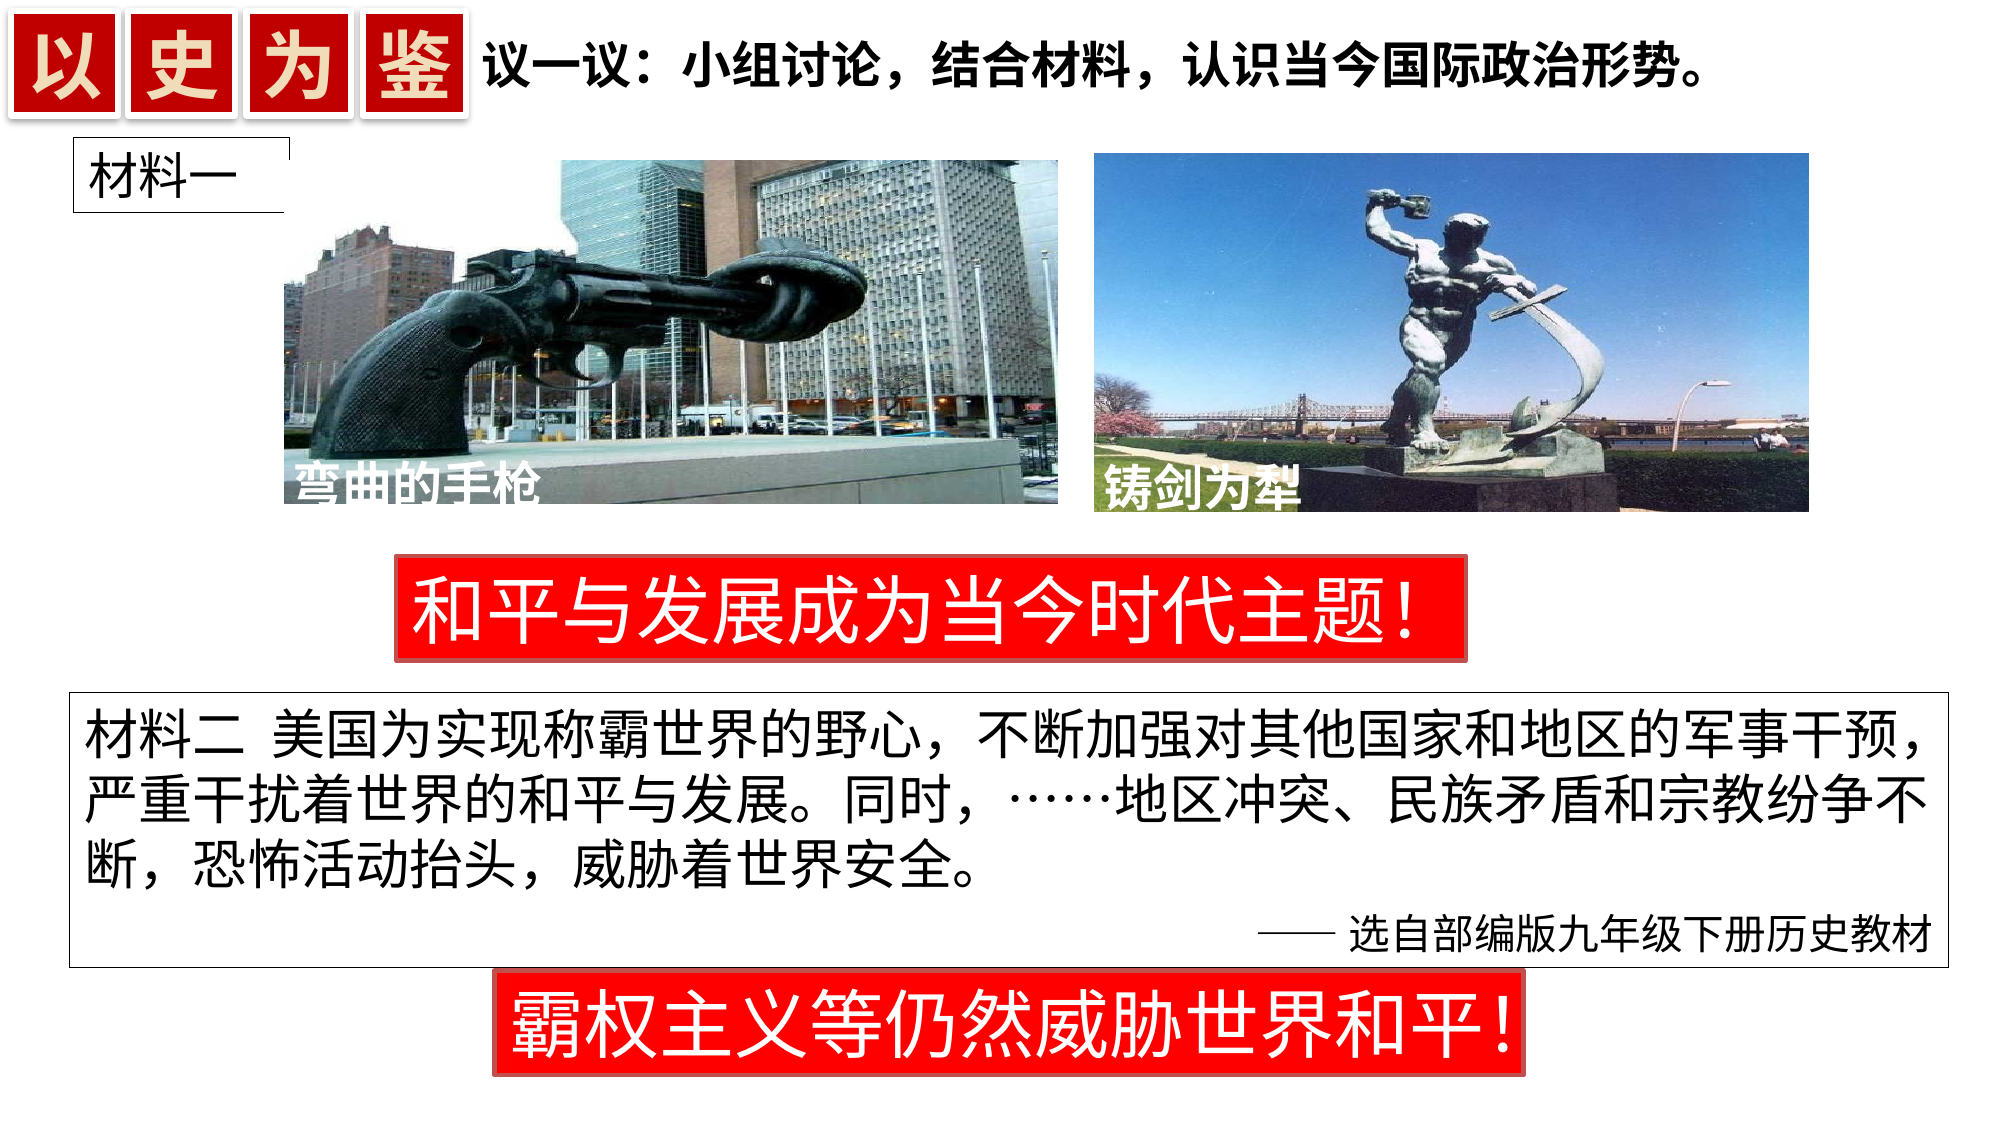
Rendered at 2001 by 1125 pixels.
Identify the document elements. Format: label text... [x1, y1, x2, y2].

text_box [277, 160, 1059, 522]
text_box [1088, 152, 1809, 525]
text_box 史 [128, 10, 235, 116]
text_box 鉴 [362, 10, 467, 116]
text_box 和平与发展成为当今时代主题！ [394, 554, 1468, 663]
text_box 材料一 [73, 137, 290, 213]
text_box 为 [246, 10, 351, 116]
text_box 以 [11, 10, 119, 116]
text_box 材料二 美国为实现称霸世界的野心，不断加强对其他国家和地区的军事干预，严重干扰着世界的和平与发展。同时，……地区冲突、民族矛盾和宗教纷争不断，恐怖活动抬头，威胁着世界安全。 ——选自部编版九年级下册历史教材 [69, 692, 1949, 968]
text_box 议一议：小组讨论，结合材料，认识当今国际政治形势。 [466, 25, 2000, 101]
text_box 霸权主义等仍然威胁世界和平！ [492, 968, 1526, 1077]
